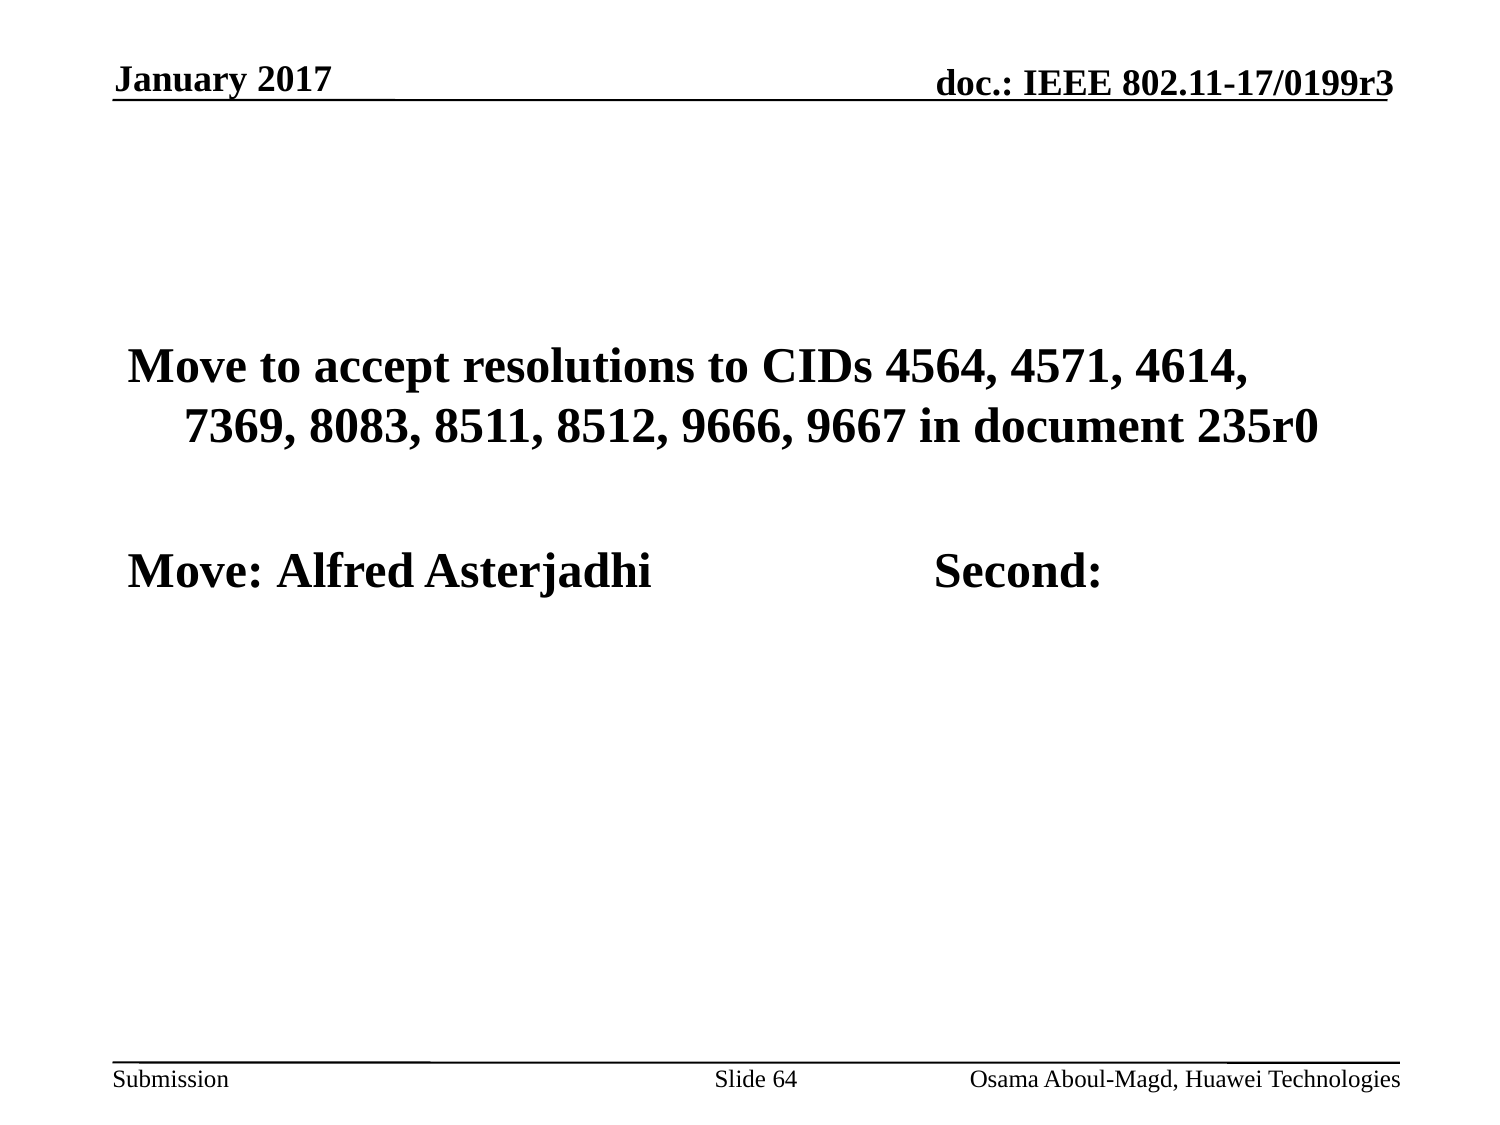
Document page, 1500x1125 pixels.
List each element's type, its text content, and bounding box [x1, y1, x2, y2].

footer Osama Aboul-Magd, Huawei Technologies [878, 1061, 1402, 1093]
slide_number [114, 54, 423, 100]
slide_number Slide 64 [712, 1061, 800, 1123]
list Move to accept resolutions to CIDs 4564, 4571, 4614, 7369, 8083, 8511, 8512, 9666, 9667 in document 235r0 Move: Alfred Asterjadhi Second: [112, 324, 1388, 1000]
